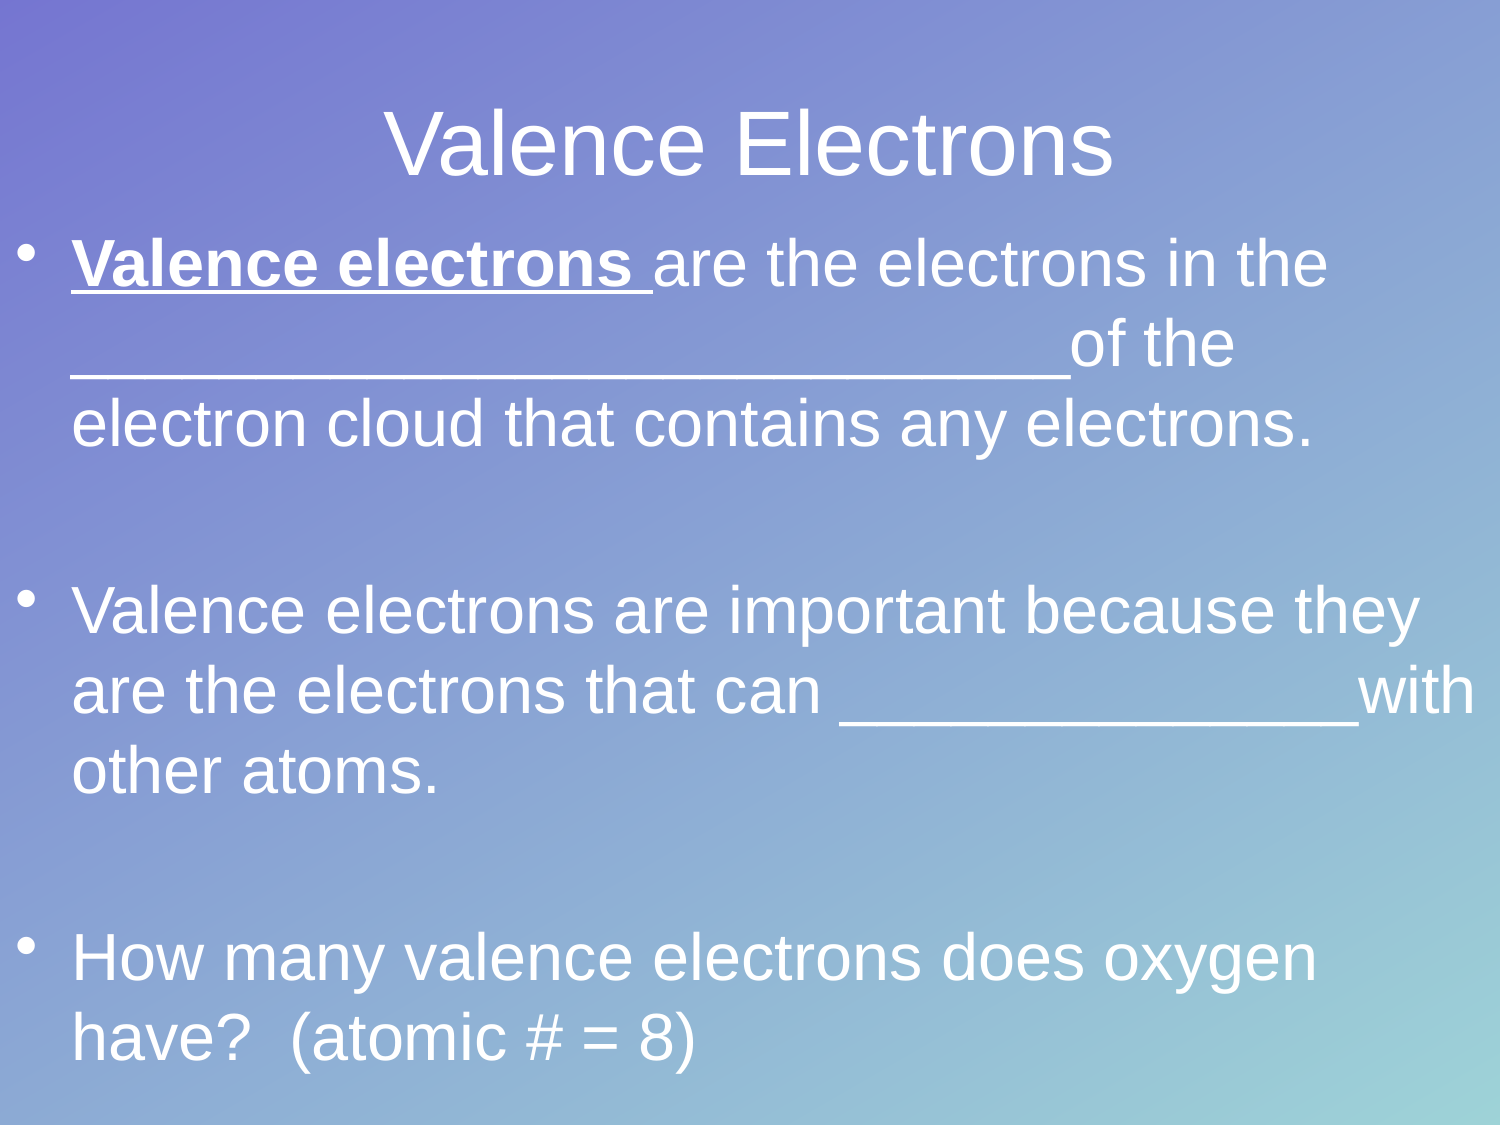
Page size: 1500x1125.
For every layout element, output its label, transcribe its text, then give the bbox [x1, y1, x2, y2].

title Valence Electrons [74, 44, 1426, 212]
list Valence electrons are the electrons in the ___________________________of the electron cloud that contains any electrons. Valence electrons are important because they are the electrons that can ______________with other atoms. How many valence electrons does oxygen have? (atomic # = 8) [0, 212, 1500, 1125]
